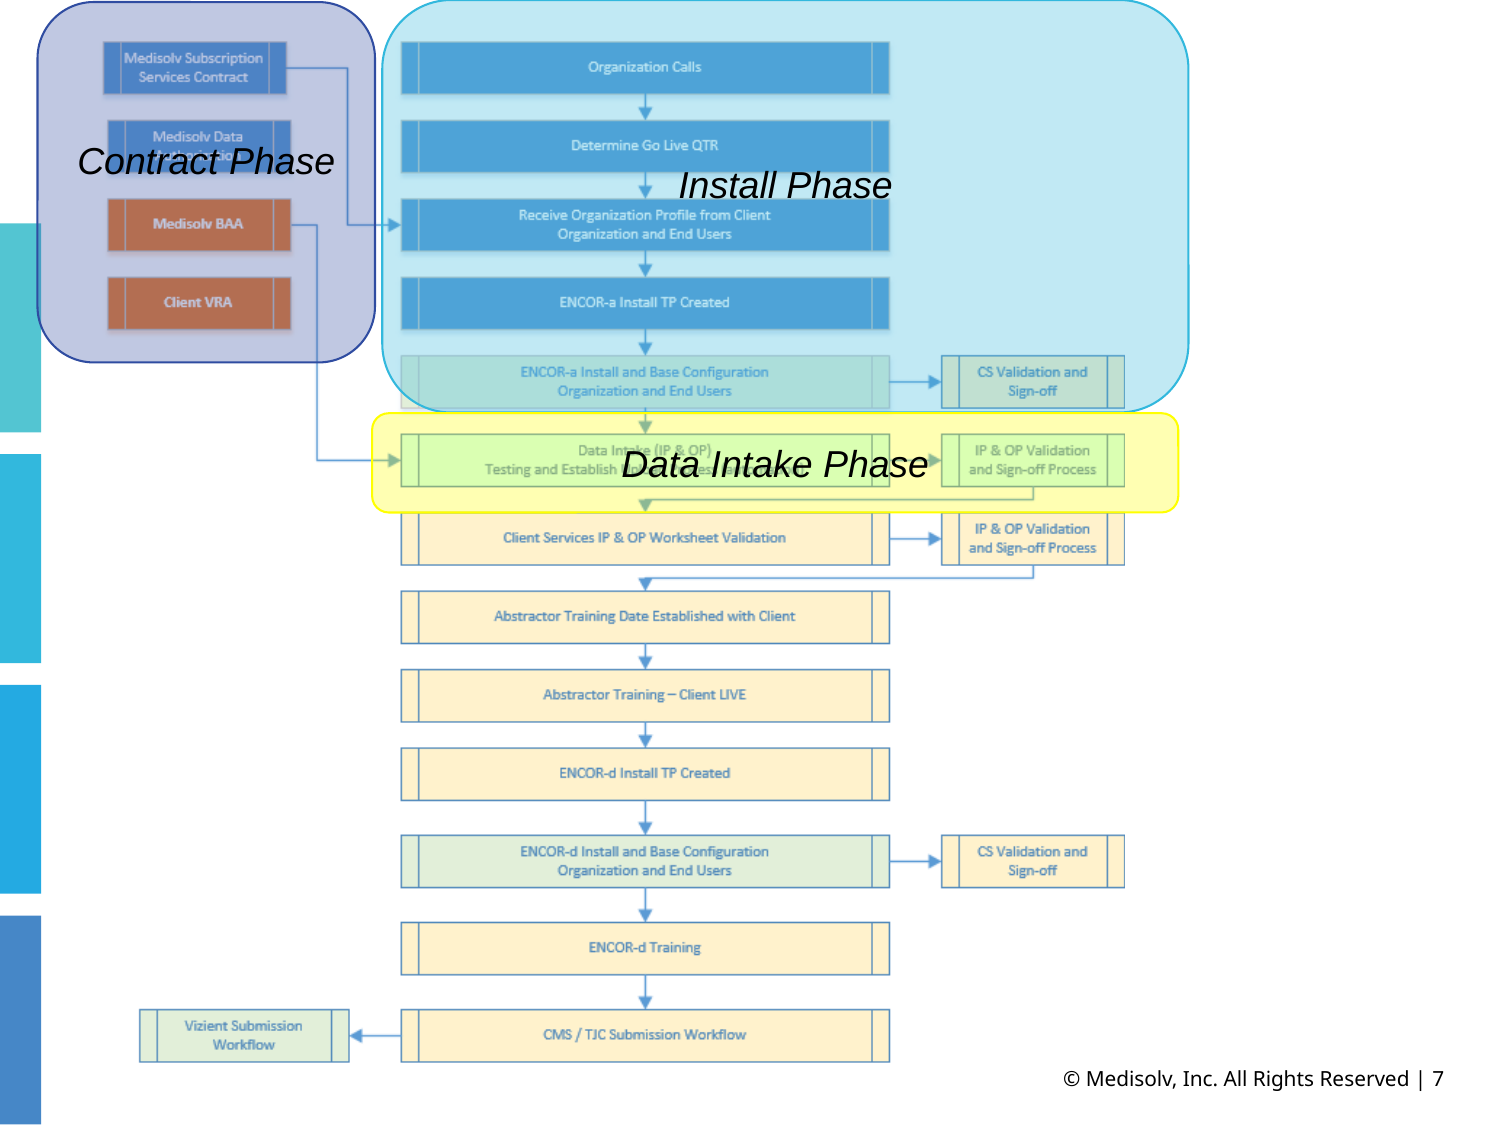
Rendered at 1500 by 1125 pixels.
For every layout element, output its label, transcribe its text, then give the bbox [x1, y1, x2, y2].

text_box Install Phase [388, 0, 1190, 412]
text_box Data Intake Phase [1125, 412, 1180, 514]
picture [99, 37, 1125, 1063]
text_box Contract Phase [36, 0, 372, 364]
